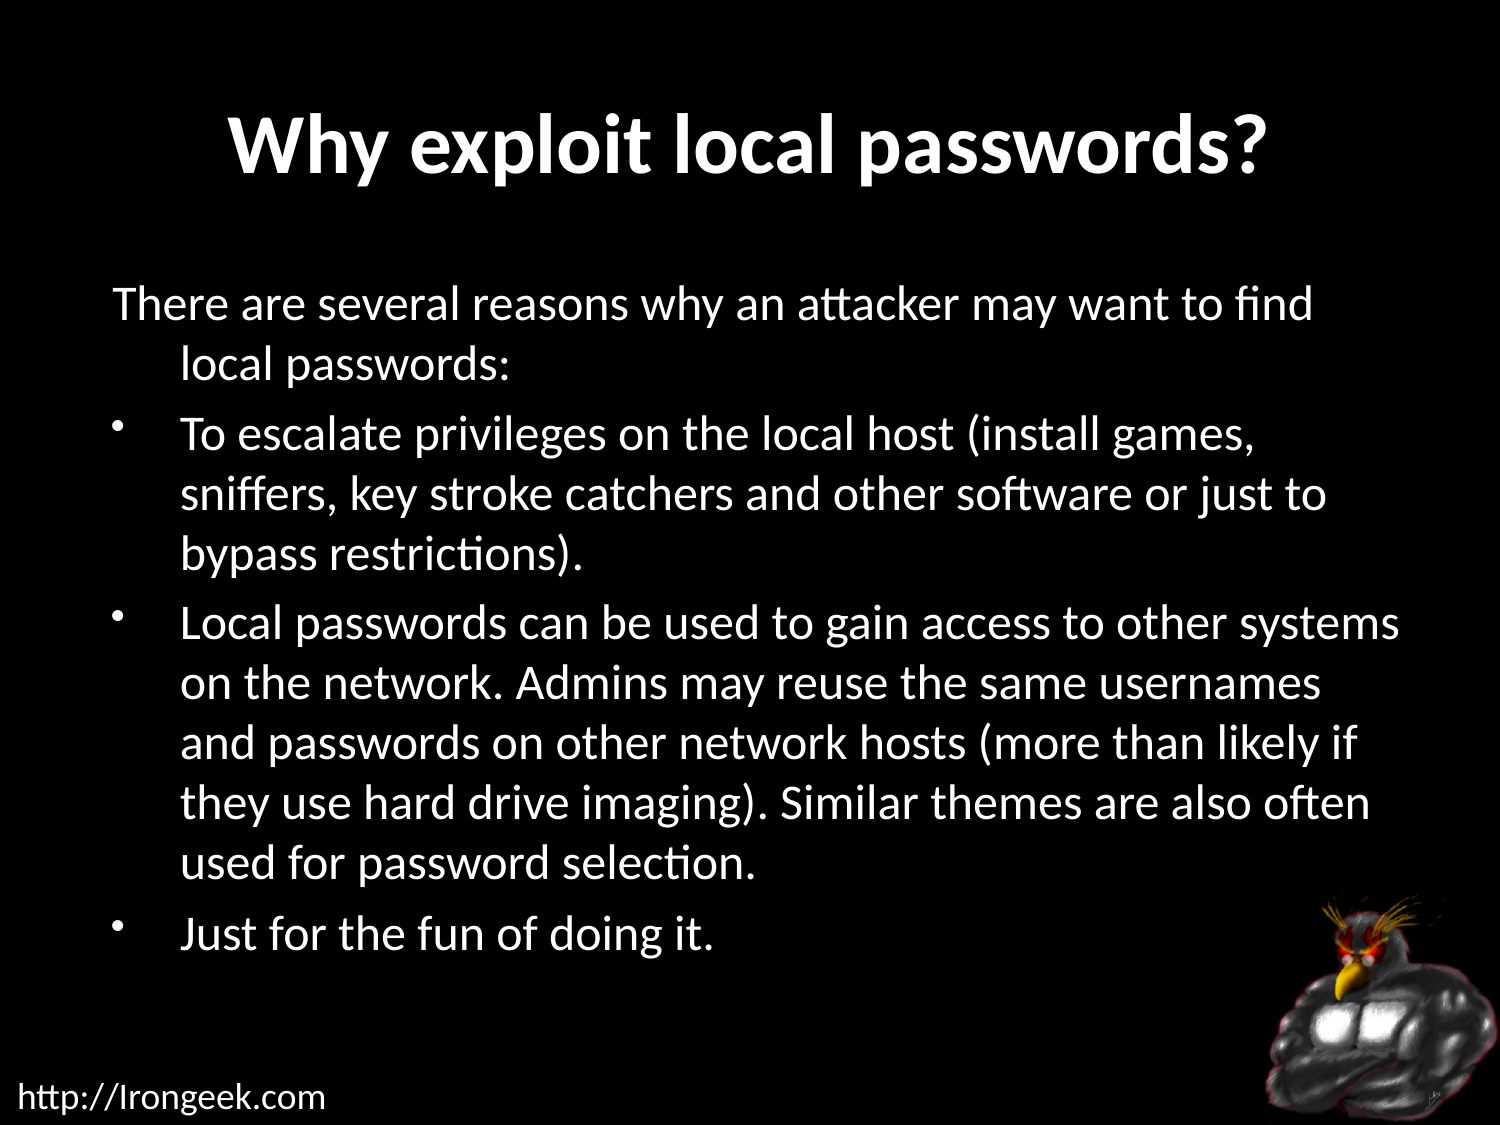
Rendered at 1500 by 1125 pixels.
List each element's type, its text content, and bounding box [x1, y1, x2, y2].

list There are several reasons why an attacker may want to find local passwords: To escalate privileges on the local host (install games, sniffers, key stroke catchers and other software or just to bypass restrictions). Local passwords can be used to gain access to other systems on the network. Admins may reuse the same usernames and passwords on other network hosts (more than likely if they use hard drive imaging). Similar themes are also often used for password selection. Just for the fun of doing it. [74, 262, 1426, 1036]
picture [1259, 890, 1500, 1125]
title Why exploit local passwords? [75, 45, 1425, 233]
